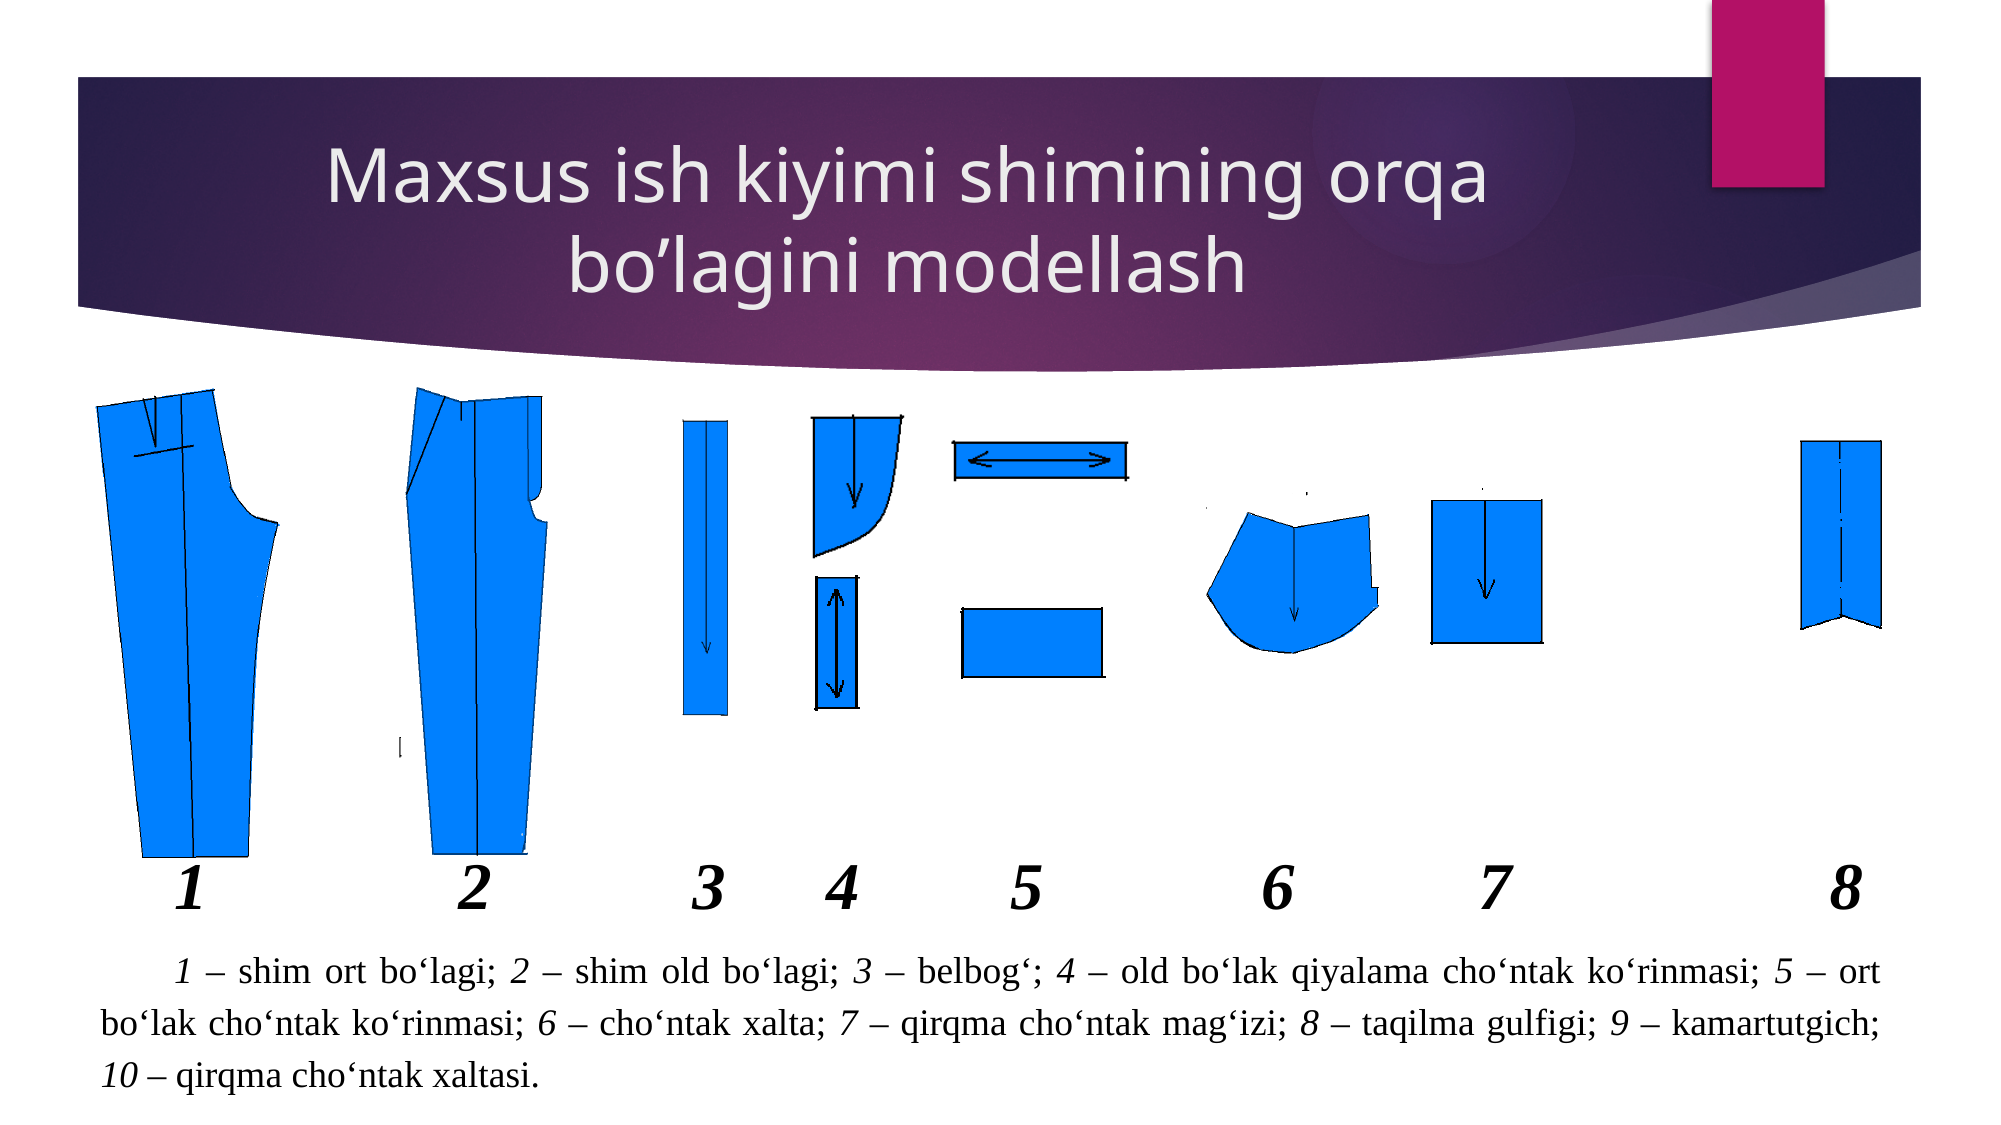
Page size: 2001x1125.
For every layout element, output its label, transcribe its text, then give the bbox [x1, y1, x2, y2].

picture [947, 598, 1118, 695]
picture [789, 398, 914, 727]
picture [1785, 429, 1896, 636]
picture [947, 429, 1133, 493]
picture [1421, 480, 1552, 660]
picture [656, 405, 756, 735]
title Maxsus ish kiyimi shimining orqa bo’lagini modellash [189, 159, 1627, 276]
text_box 1 2 3 4 5 6 7 8 1 – shim ort bo‘lagi; 2 – shim old bo‘lagi; 3 – belbog‘; 4 – old bo‘lak qiyalama cho‘ntak ko‘rinmasi; 5 – ort bo‘lak cho‘ntak ko‘rinmasi; 6 – cho‘ntak xalta; 7 – qirqma cho‘ntak mag‘izi; 8 – taqilma gulfigi; 9 – kamartutgich; 10 – qirqma cho‘ntak xaltasi. [85, 823, 1896, 1103]
picture [399, 377, 574, 866]
picture [1203, 492, 1389, 659]
picture [85, 376, 294, 866]
